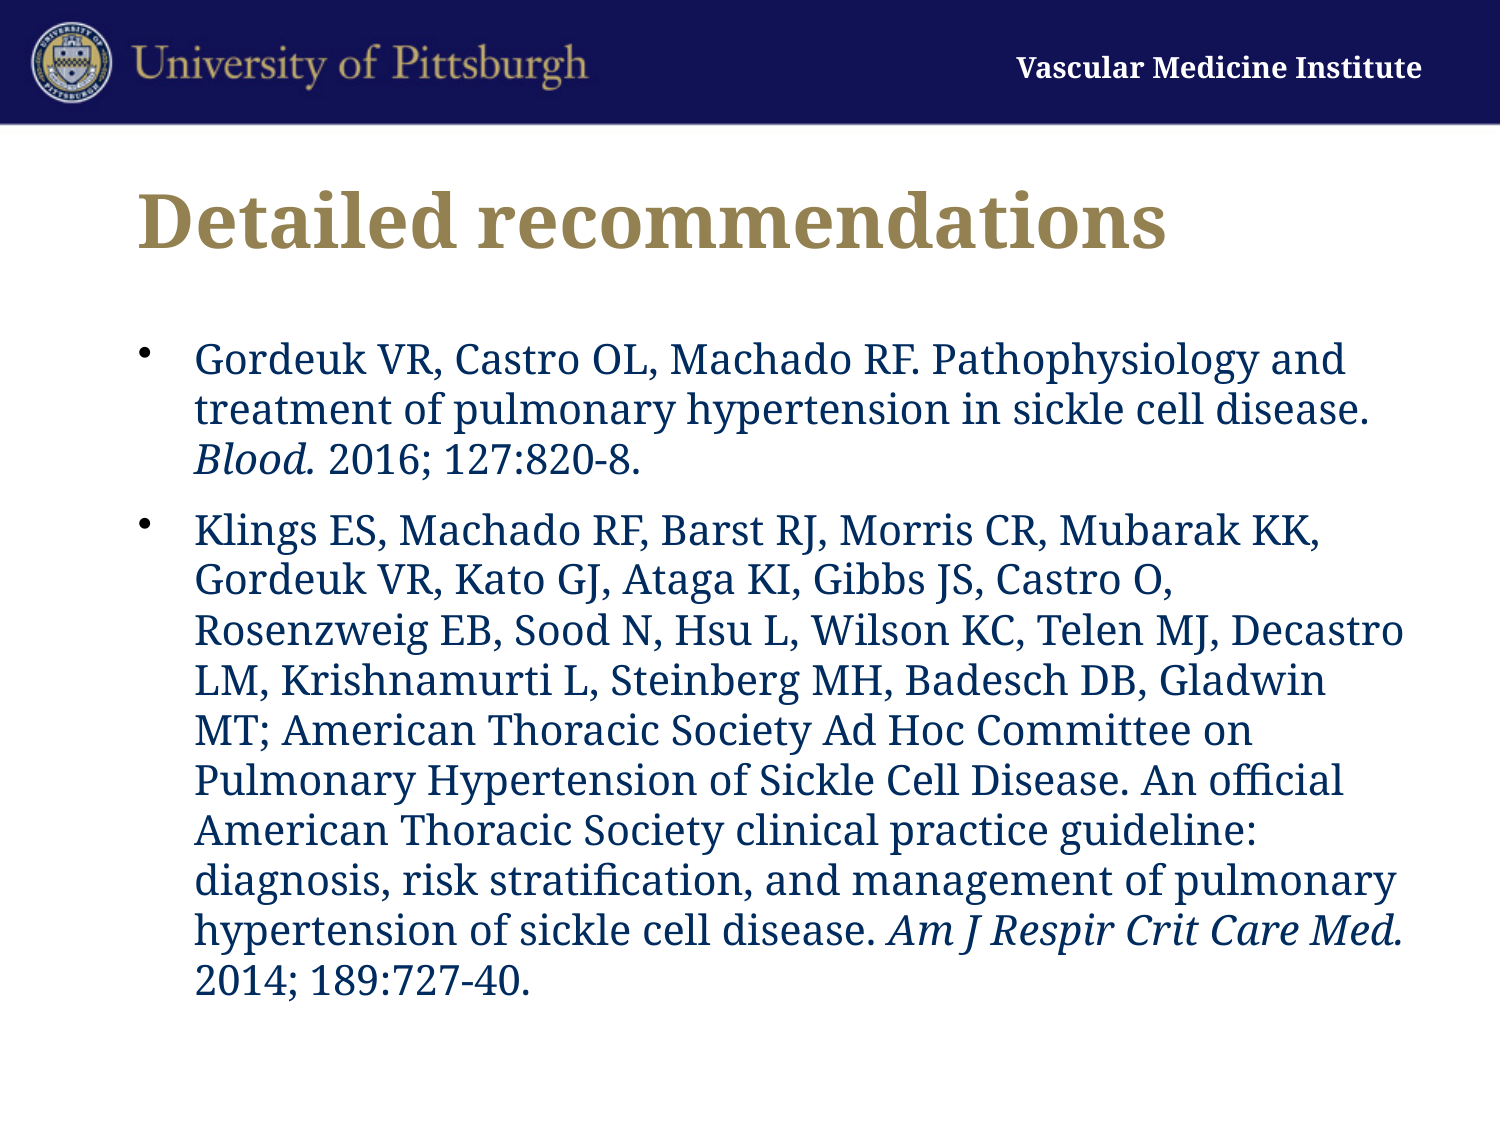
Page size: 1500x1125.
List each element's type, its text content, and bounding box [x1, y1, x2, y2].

title Detailed recommendations [122, 149, 1423, 288]
picture [0, 0, 1500, 1125]
list Gordeuk VR, Castro OL, Machado RF. Pathophysiology and treatment of pulmonary hypertension in sickle cell disease. Blood. 2016; 127:820-8. Klings ES, Machado RF, Barst RJ, Morris CR, Mubarak KK, Gordeuk VR, Kato GJ, Ataga KI, Gibbs JS, Castro O, Rosenzweig EB, Sood N, Hsu L, Wilson KC, Telen MJ, Decastro LM, Krishnamurti L, Steinberg MH, Badesch DB, Gladwin MT; American Thoracic Society Ad Hoc Committee on Pulmonary Hypertension of Sickle Cell Disease. An official American Thoracic Society clinical practice guideline: diagnosis, risk stratification, and management of pulmonary hypertension of sickle cell disease. Am J Respir Crit Care Med. 2014; 189:727-40. [122, 324, 1423, 963]
